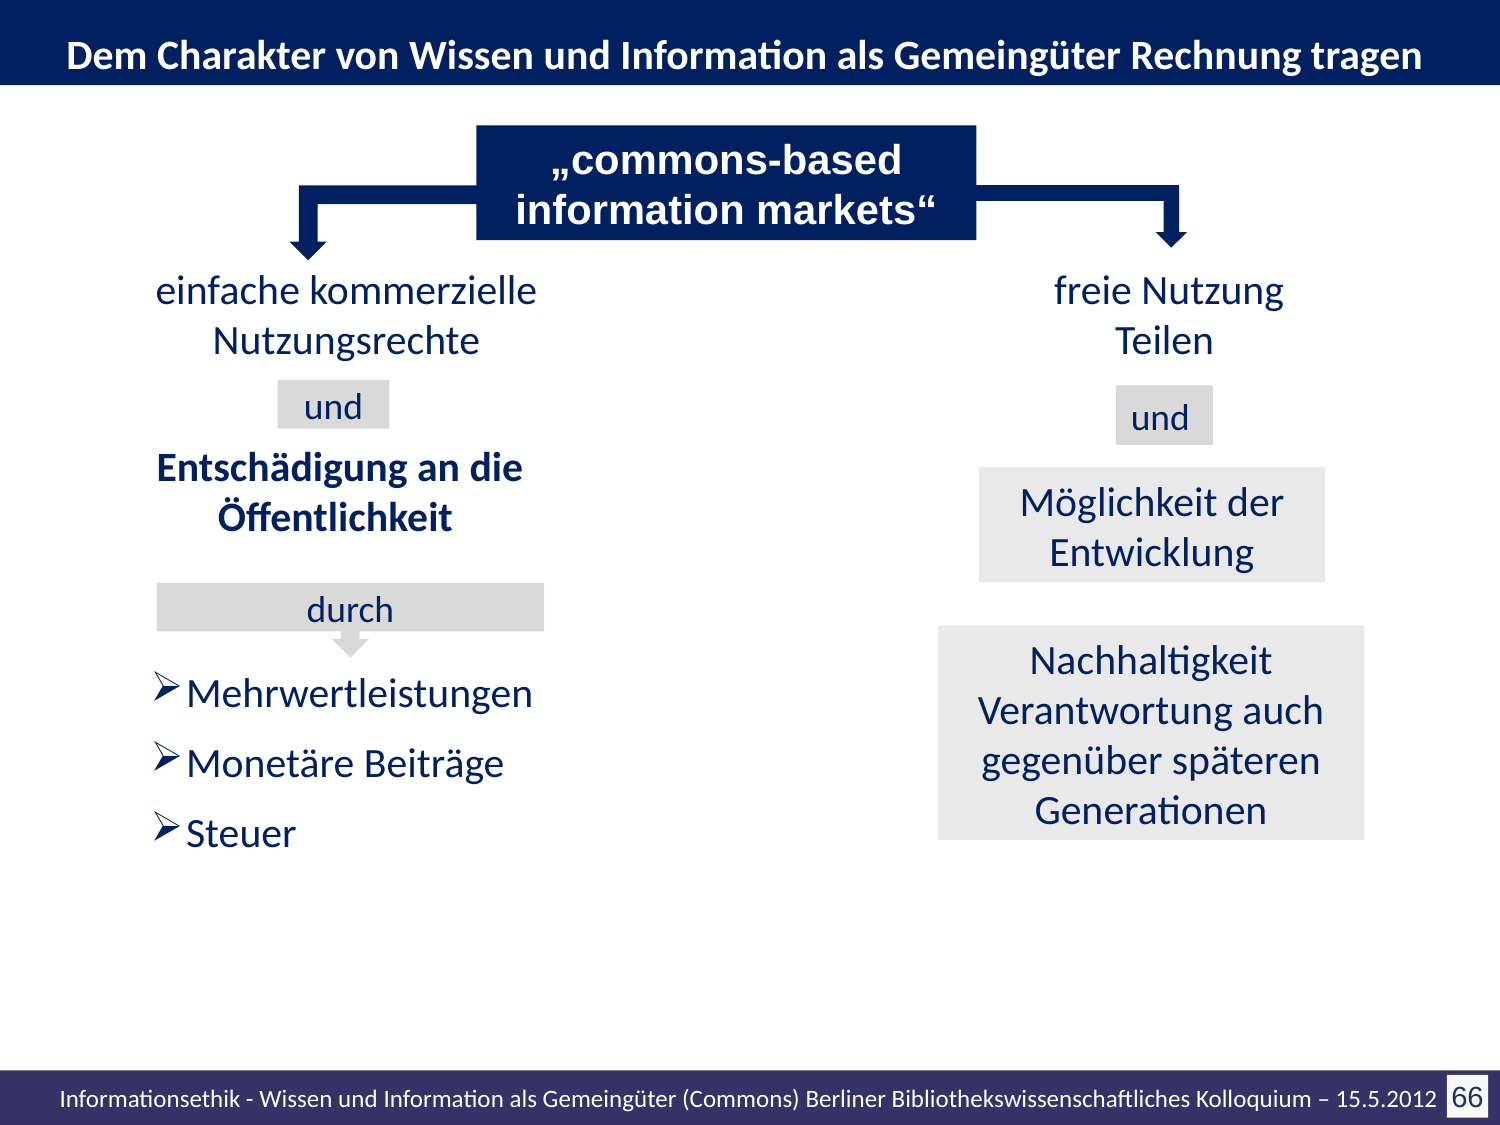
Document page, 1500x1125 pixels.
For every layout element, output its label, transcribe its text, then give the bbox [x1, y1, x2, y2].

text_box Möglichkeit der Entwicklung [978, 467, 1326, 583]
text_box [289, 185, 483, 261]
text_box [973, 185, 1188, 248]
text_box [139, 379, 541, 543]
text_box freie Nutzung Teilen [1021, 255, 1317, 371]
text_box einfache kommerzielle Nutzungsrechte [112, 255, 581, 371]
text_box und [1116, 385, 1213, 445]
text_box Mehrwertleistungen [135, 658, 573, 724]
text_box Monetäre Beiträge [135, 728, 543, 794]
text_box Nachhaltigkeit Verantwortung auch gegenüber späteren Generationen [938, 625, 1365, 841]
text_box durch [156, 582, 545, 658]
text_box Steuer [135, 798, 543, 864]
text_box „commons-based information markets“ [476, 125, 977, 241]
text_box Dem Charakter von Wissen und Information als Gemeingüter Rechnung tragen [0, 0, 1500, 86]
